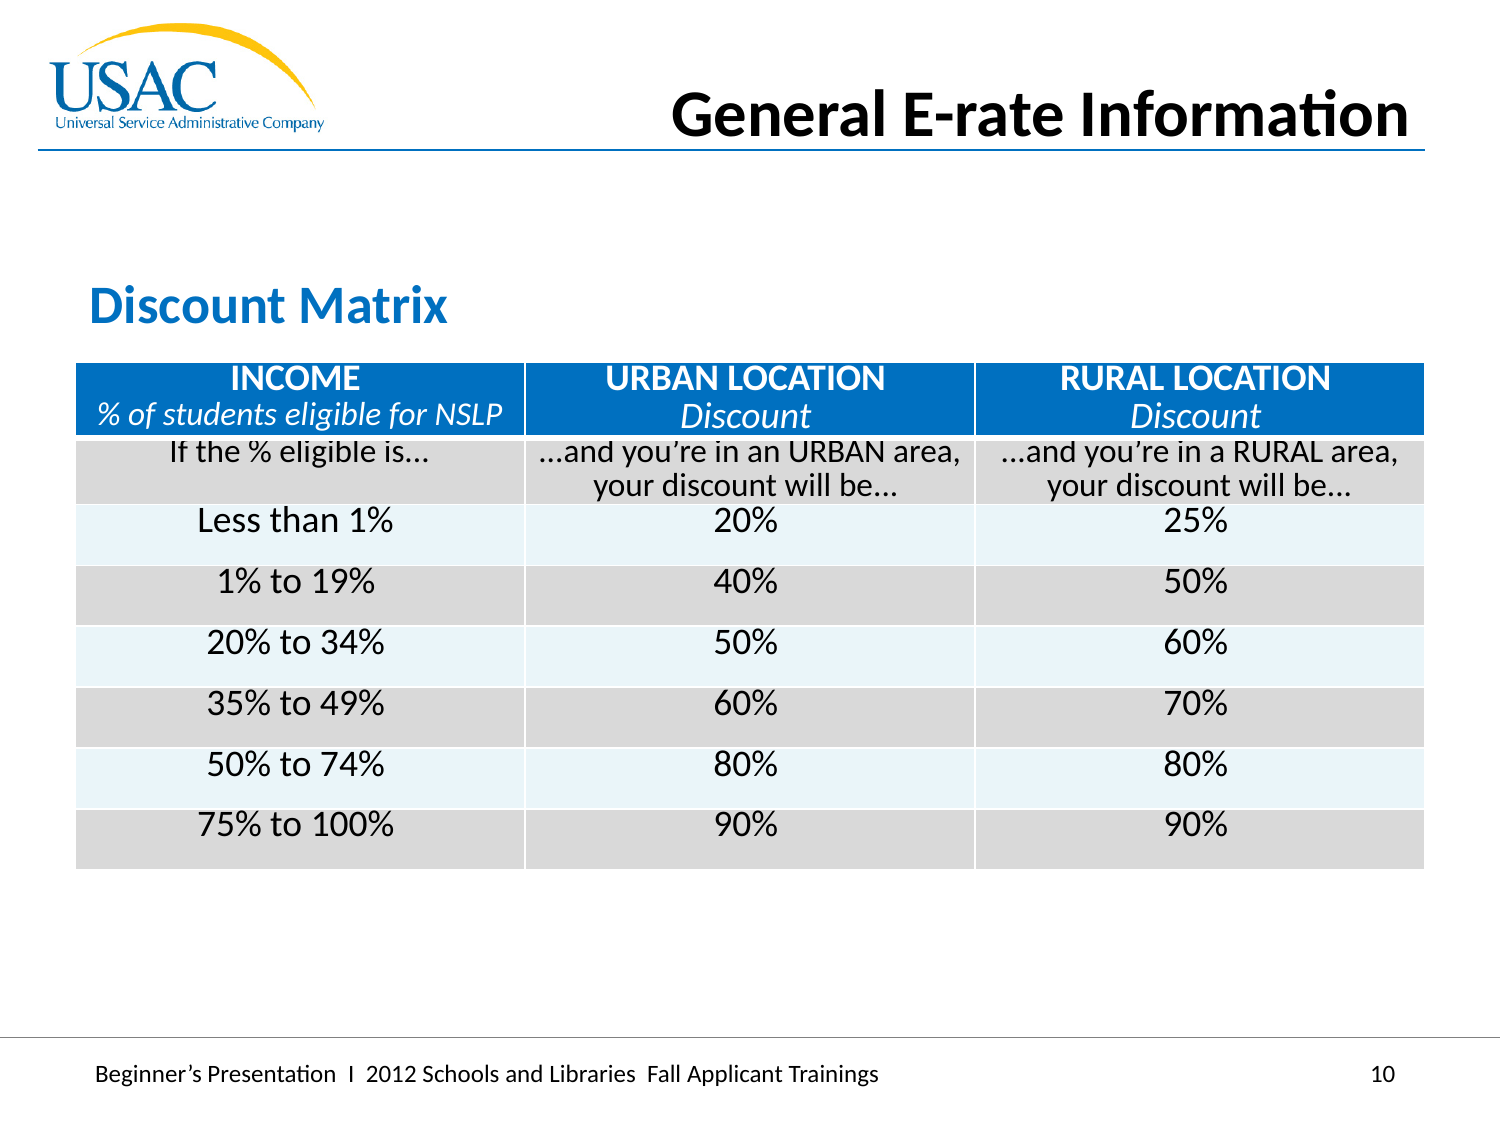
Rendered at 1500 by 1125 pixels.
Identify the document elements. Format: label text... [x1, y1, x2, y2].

table_cell Less than 1% [76, 505, 524, 565]
table_cell 50% [976, 566, 1424, 625]
table_cell 1% to 19% [76, 566, 524, 625]
table_cell 80% [526, 749, 974, 808]
list General E-rate Information [412, 62, 1425, 150]
table_cell 90% [976, 810, 1424, 869]
list Discount Matrix [75, 262, 1425, 362]
table_header INCOME % of students eligible for NSLP [76, 363, 524, 435]
picture [24, 0, 350, 157]
table_cell 75% to 100% [76, 810, 524, 869]
table_cell 50% to 74% [76, 749, 524, 808]
table_cell 20% [526, 505, 974, 565]
table_cell 60% [526, 688, 974, 747]
table_cell 25% [976, 505, 1424, 565]
table_cell ...and you’re in a RURAL area, your discount will be... [976, 441, 1424, 504]
table_cell 60% [976, 627, 1424, 686]
table_cell 70% [976, 688, 1424, 747]
table_header RURAL LOCATION Discount [976, 363, 1424, 435]
table_cell 90% [526, 810, 974, 869]
table_cell ...and you’re in an URBAN area, your discount will be... [526, 441, 974, 504]
table_cell 20% to 34% [76, 627, 524, 686]
table_cell 80% [976, 749, 1424, 808]
table_cell If the % eligible is... [76, 441, 524, 504]
table_cell 35% to 49% [76, 688, 524, 747]
table_cell 40% [526, 566, 974, 625]
table_header URBAN LOCATION Discount [526, 363, 974, 435]
table_cell 50% [526, 627, 974, 686]
